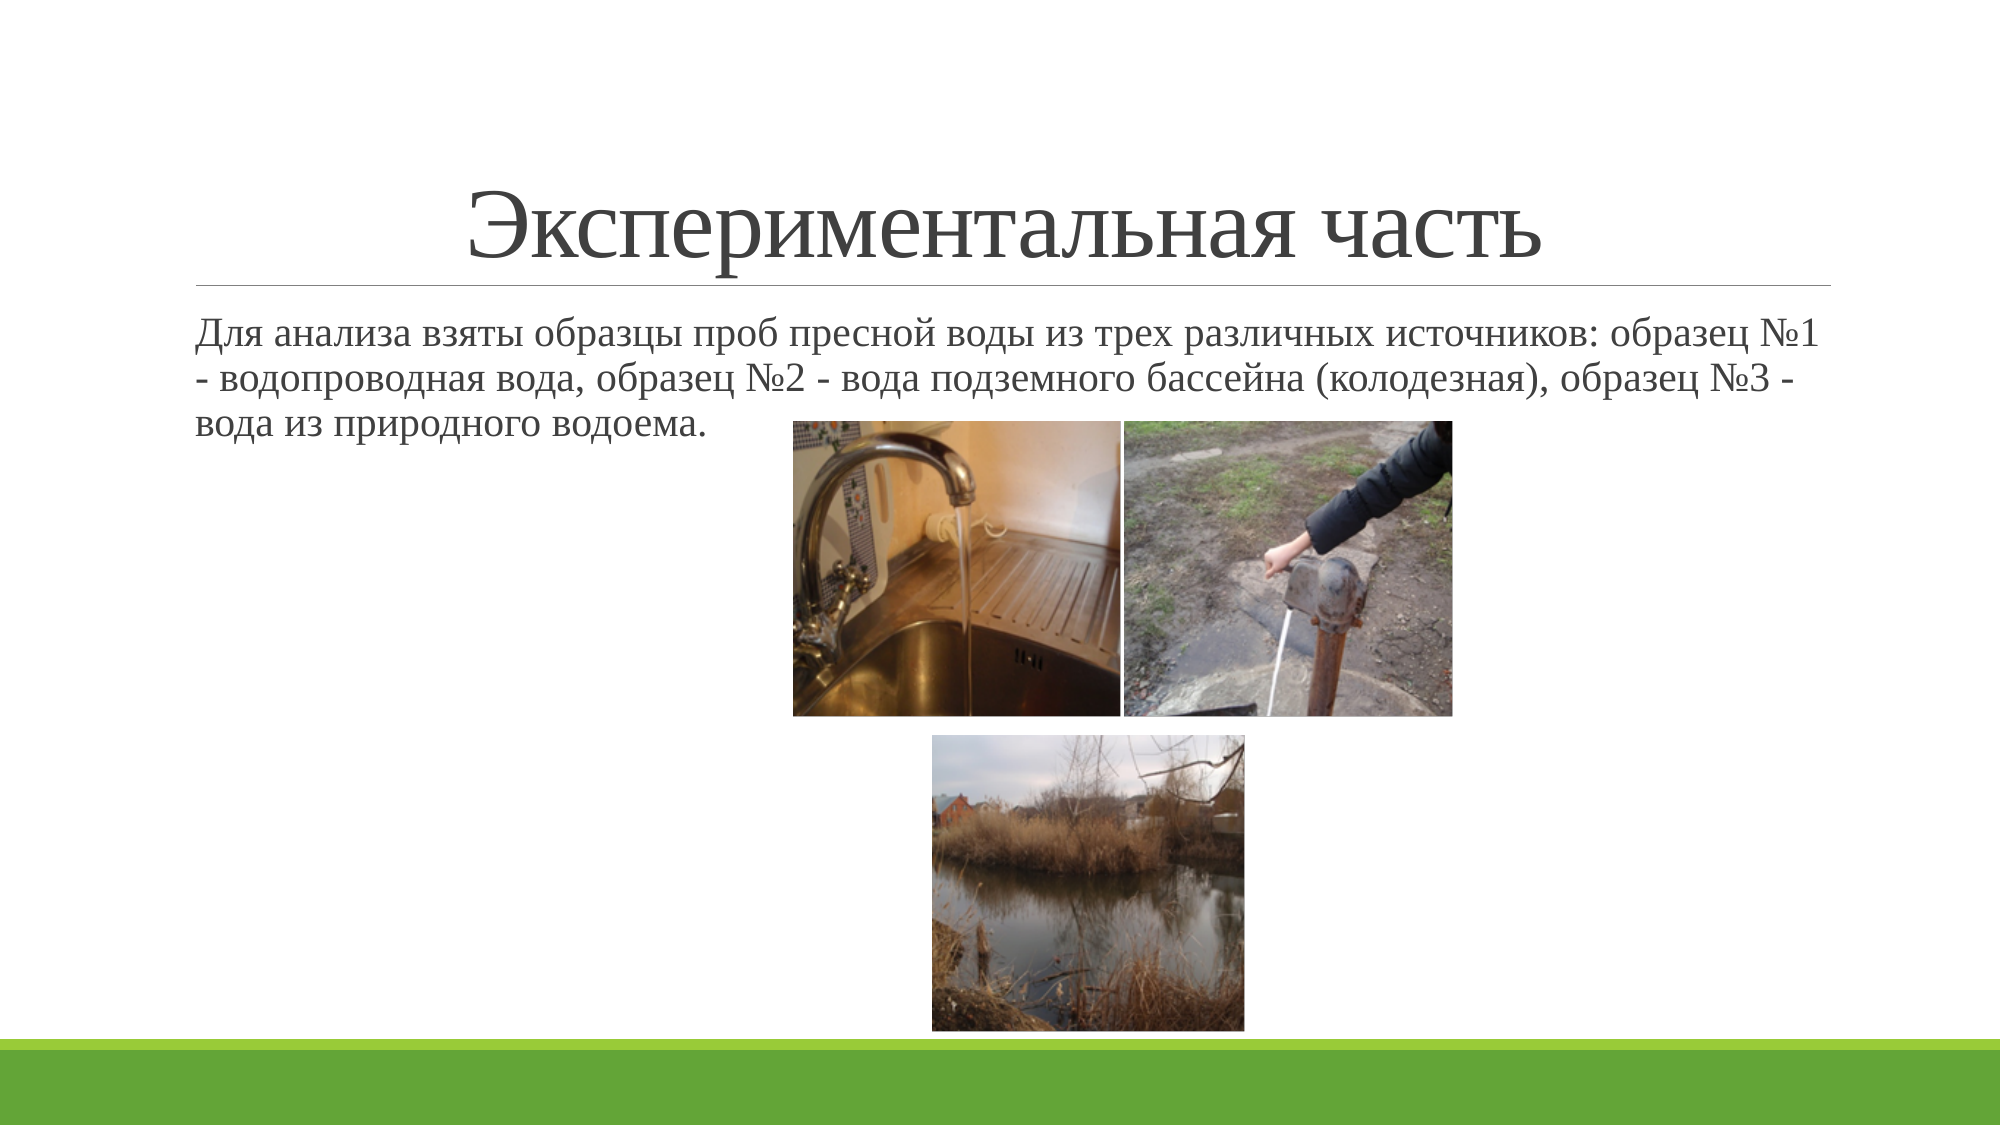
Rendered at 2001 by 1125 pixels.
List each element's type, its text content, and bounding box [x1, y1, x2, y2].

picture [631, 419, 1547, 1098]
list Для анализа взяты образцы проб пресной воды из трех различных источников: образец №1 - водопроводная вода, образец №2 - вода подземного бассейна (колодезная), образец №3 - вода из природного водоема. [180, 302, 1830, 963]
title Экспериментальная часть [180, 47, 1830, 285]
